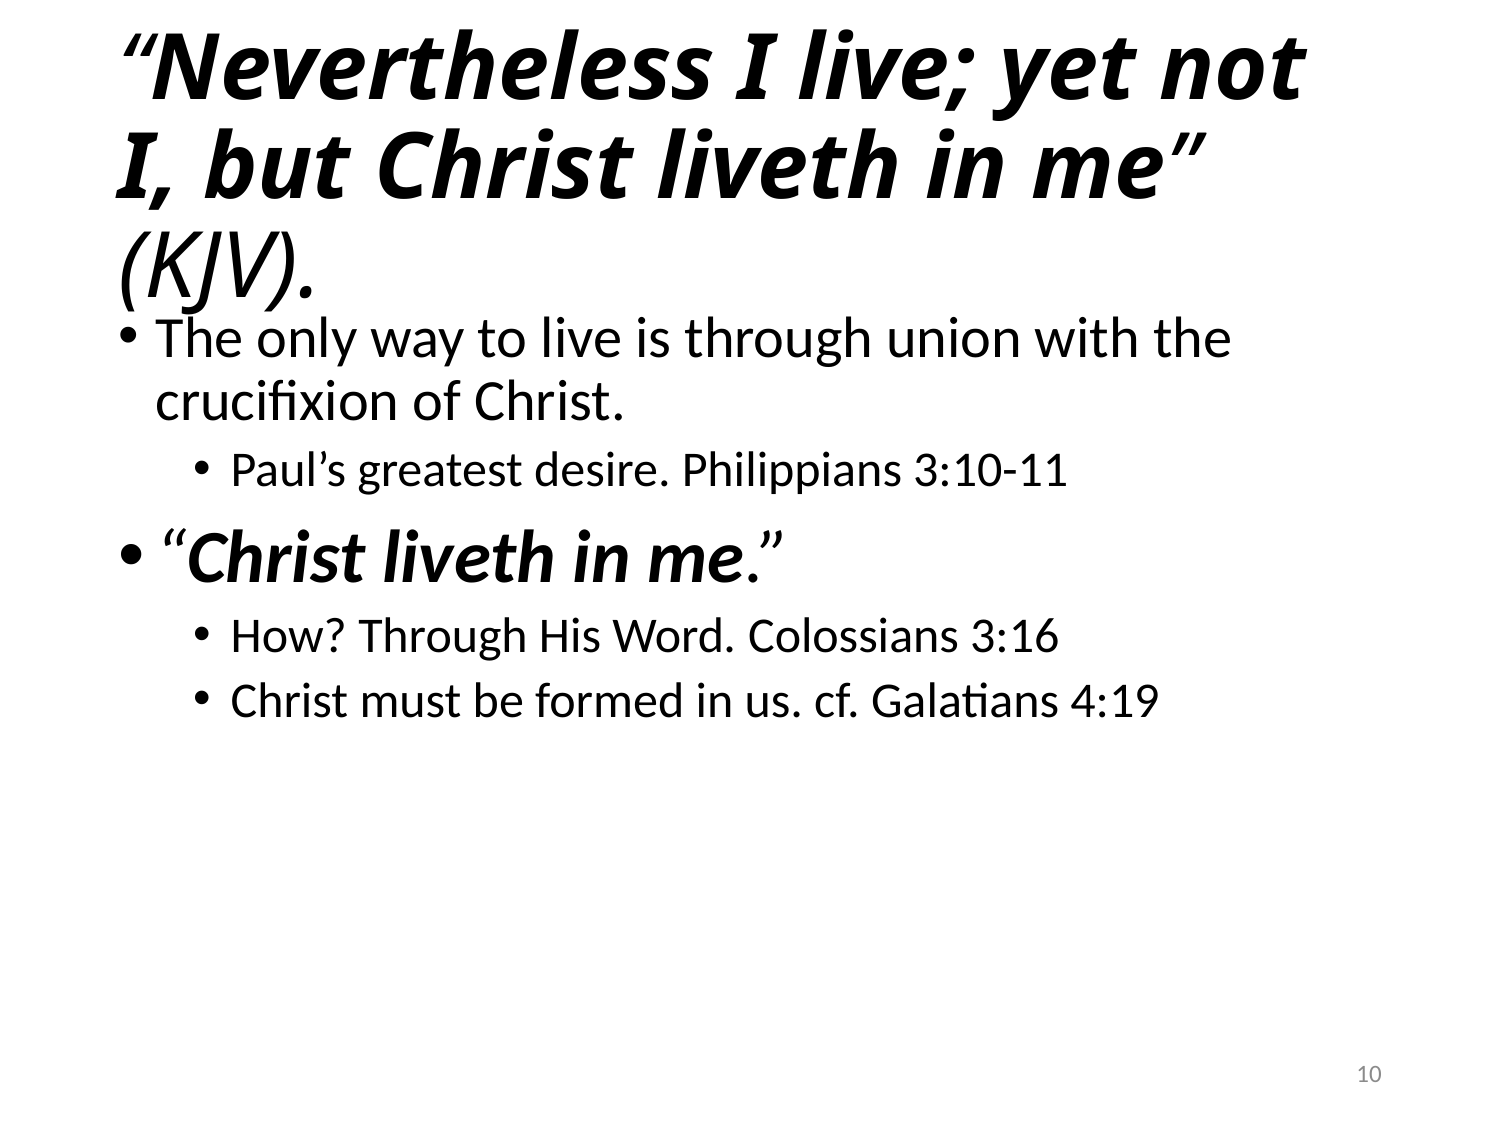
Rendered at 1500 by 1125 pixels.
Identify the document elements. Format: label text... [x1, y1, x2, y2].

title “Nevertheless I live; yet not I, but Christ liveth in me” (KJV). [103, 12, 1397, 299]
slide_number 10 [1059, 1042, 1397, 1103]
list The only way to live is through union with the crucifixion of Christ. Paul’s greatest desire. Philippians 3:10-11 “Christ liveth in me.” How? Through His Word. Colossians 3:16 Christ must be formed in us. cf. Galatians 4:19 [103, 299, 1397, 953]
